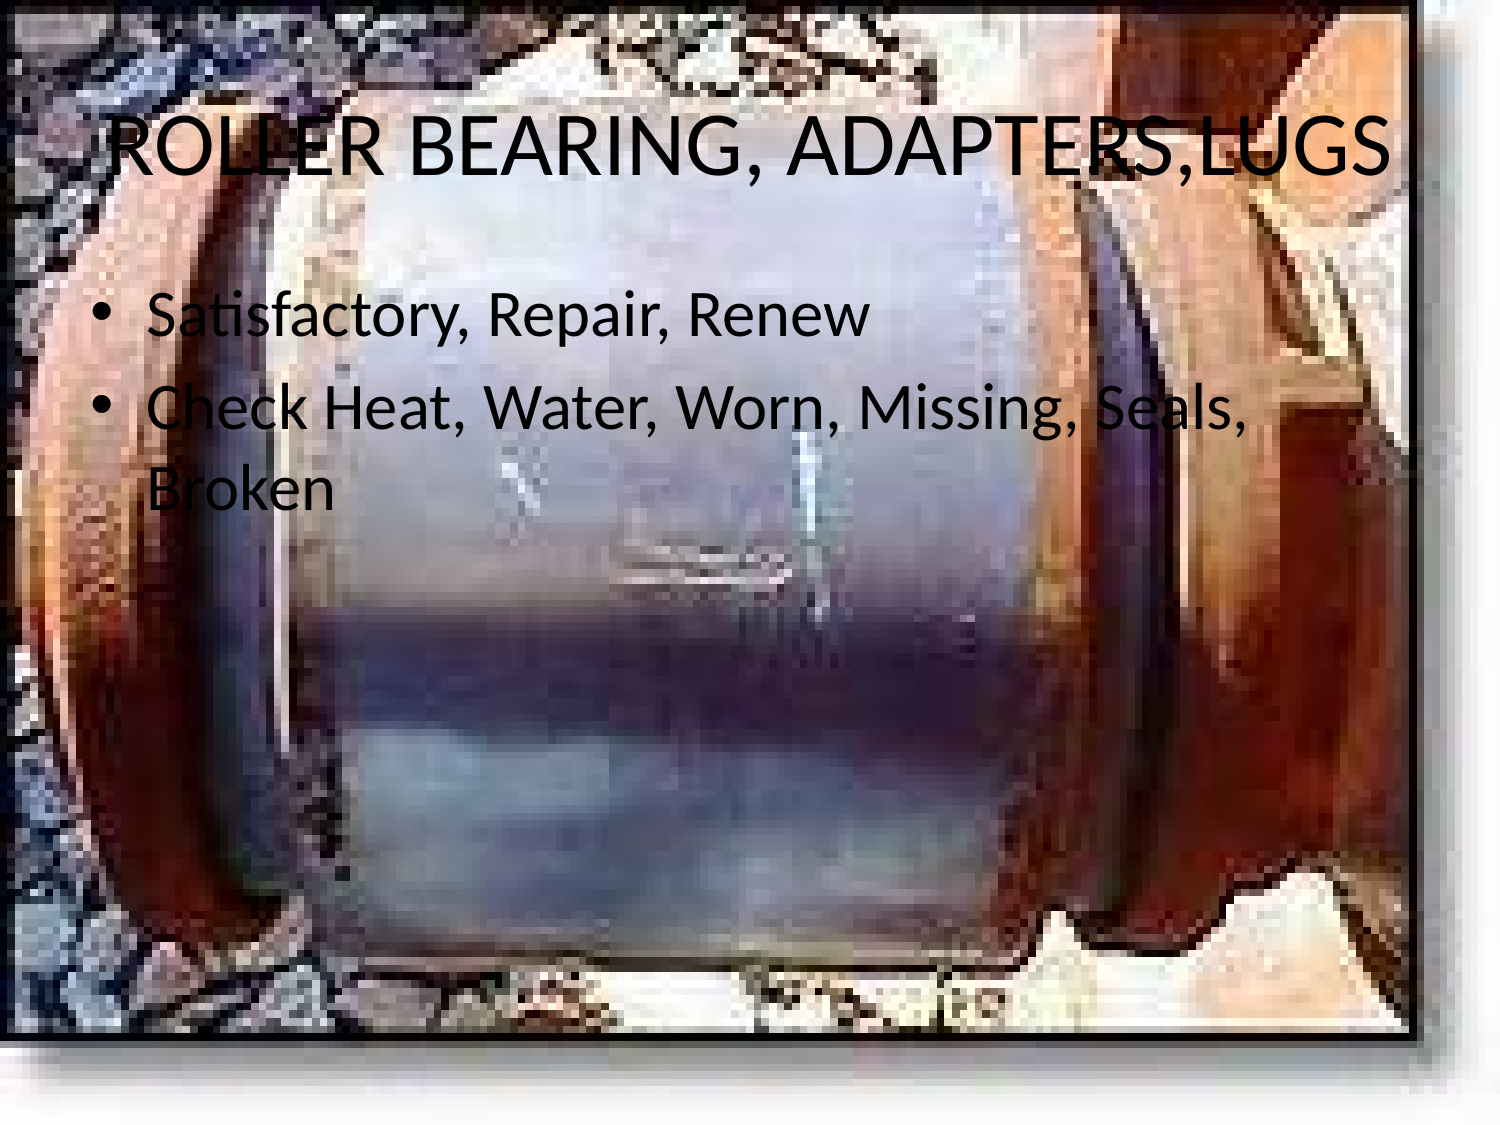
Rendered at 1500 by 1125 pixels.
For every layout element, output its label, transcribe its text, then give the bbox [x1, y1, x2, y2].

list Satisfactory, Repair, Renew Check Heat, Water, Worn, Missing, Seals, Broken [75, 262, 1425, 1005]
picture [0, 0, 1500, 1125]
title ROLLER BEARING, ADAPTERS,LUGS [75, 45, 1425, 233]
